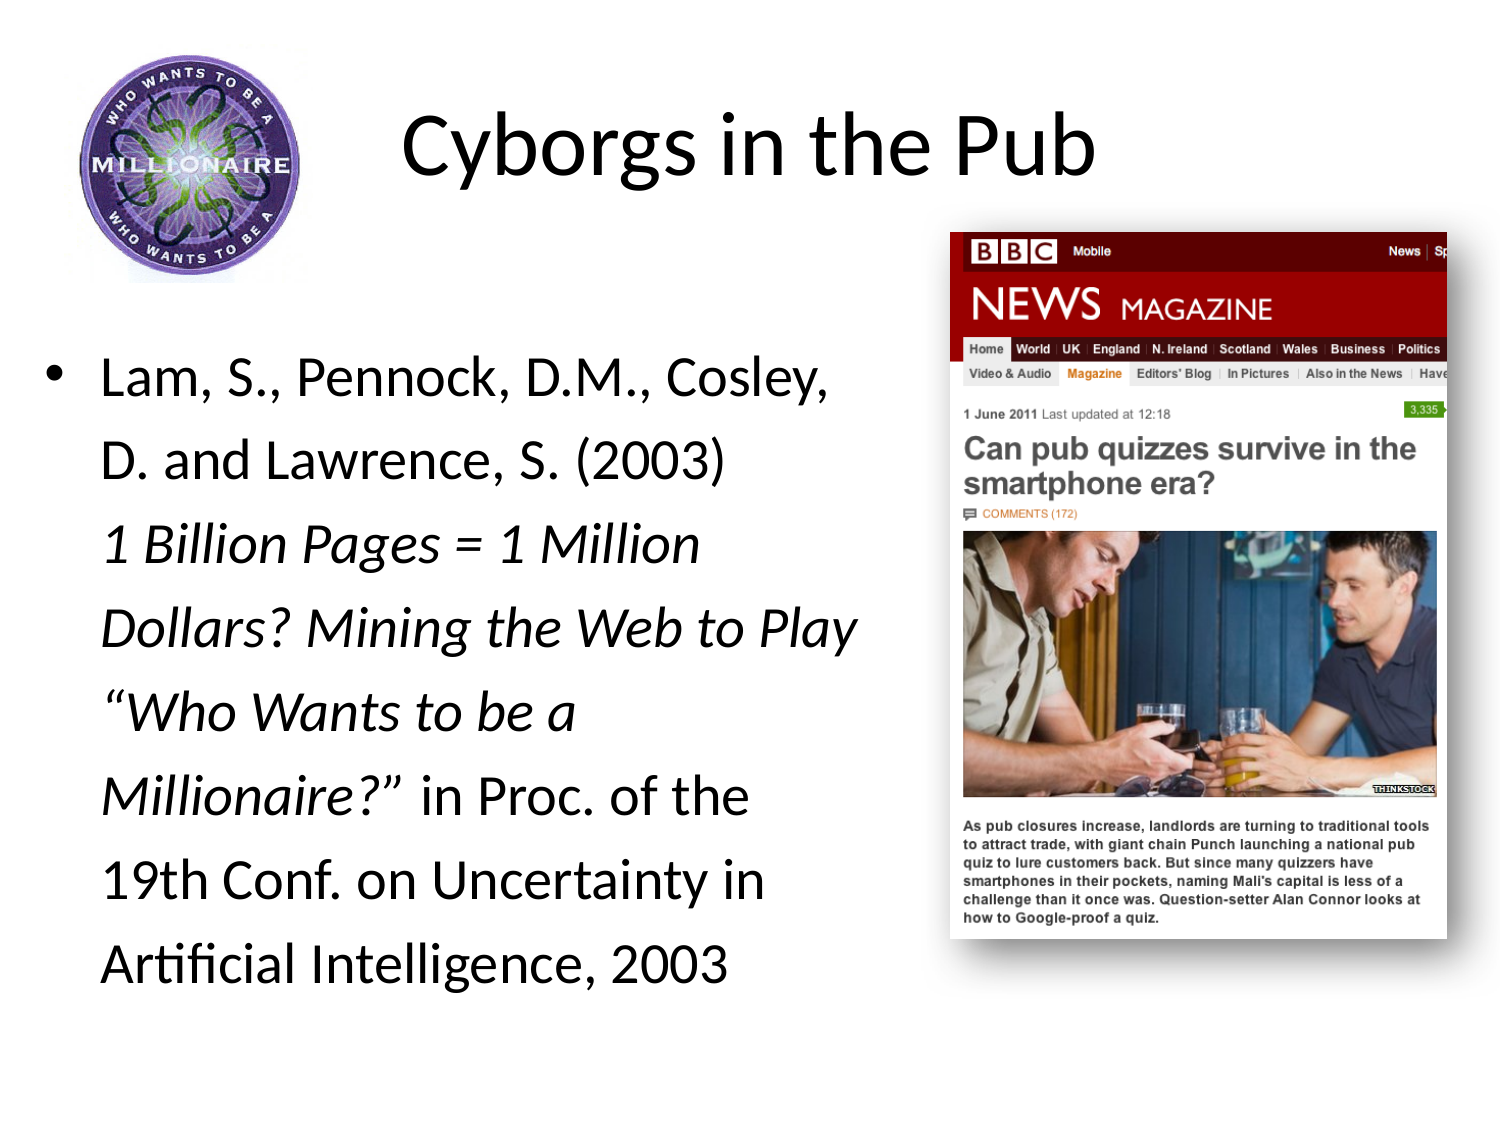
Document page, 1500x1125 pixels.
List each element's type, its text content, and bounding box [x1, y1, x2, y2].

list Lam, S., Pennock, D.M., Cosley, D. and Lawrence, S. (2003) 1 Billion Pages = 1 Million Dollars? Mining the Web to Play “Who Wants to be a Millionaire?” in Proc. of the 19th Conf. on Uncertainty in Artificial Intelligence, 2003 [29, 316, 880, 1059]
picture [64, 44, 314, 284]
title Cyborgs in the Pub [315, 45, 1425, 233]
picture [950, 232, 1448, 939]
